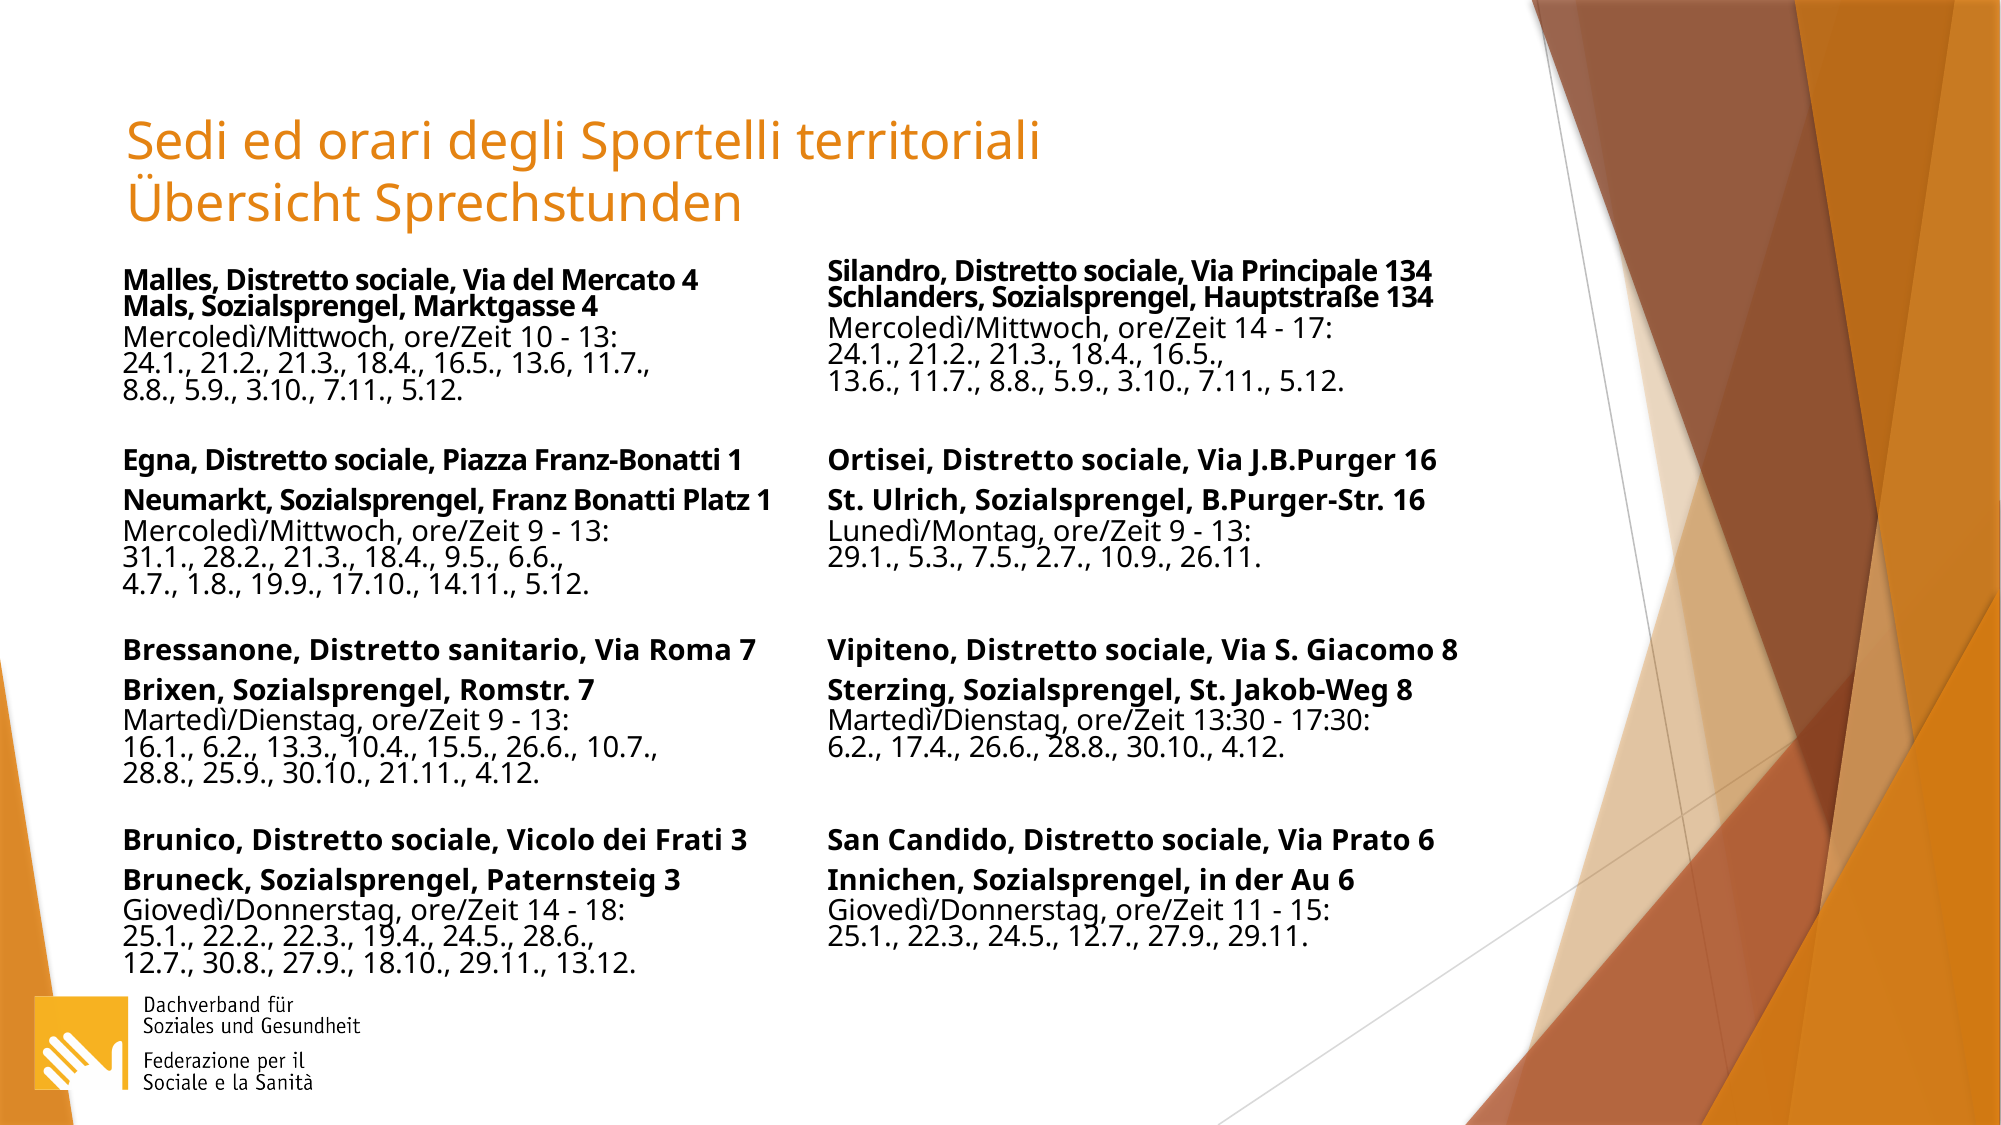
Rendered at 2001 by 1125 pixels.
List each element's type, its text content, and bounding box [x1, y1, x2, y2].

table_cell Ortisei, Distretto sociale, Via J.B.Purger 16 St. Ulrich, Sozialsprengel, B.Purger-Str. 16 Lunedì/Montag, ore/Zeit 9 - 13: 29.1., 5.3., 7.5., 2.7., 10.9., 26.11. [816, 440, 1521, 629]
picture [30, 991, 366, 1095]
table_cell Bressanone, Distretto sanitario, Via Roma 7 Brixen, Sozialsprengel, Romstr. 7 Martedì/Dienstag, ore/Zeit 9 - 13: 16.1., 6.2., 13.3., 10.4., 15.5., 26.6., 10.7., 28.8., 25.9., 30.10., 21.11., 4.12. [111, 629, 816, 819]
title Sedi ed orari degli Sportelli territoriali Übersicht Sprechstunden [111, 99, 1522, 317]
table_cell Brunico, Distretto sociale, Vicolo dei Frati 3 Bruneck, Sozialsprengel, Paternsteig 3 Giovedì/Donnerstag, ore/Zeit 14 - 18: 25.1., 22.2., 22.3., 19.4., 24.5., 28.6., 12.7., 30.8., 27.9., 18.10., 29.11., 13.12. [111, 819, 816, 1026]
table_cell Vipiteno, Distretto sociale, Via S. Giacomo 8 Sterzing, Sozialsprengel, St. Jakob-Weg 8 Martedì/Dienstag, ore/Zeit 13:30 - 17:30: 6.2., 17.4., 26.6., 28.8., 30.10., 4.12. [816, 629, 1521, 819]
table_cell San Candido, Distretto sociale, Via Prato 6 Innichen, Sozialsprengel, in der Au 6 Giovedì/Donnerstag, ore/Zeit 11 - 15: 25.1., 22.3., 24.5., 12.7., 27.9., 29.11. [816, 819, 1521, 1026]
table_header Malles, Distretto sociale, Via del Mercato 4 Mals, Sozialsprengel, Marktgasse 4 Mercoledì/Mittwoch, ore/Zeit 10 - 13: 24.1., 21.2., 21.3., 18.4., 16.5., 13.6, 11.7., 8.8., 5.9., 3.10., 7.11., 5.12. [111, 250, 816, 440]
table_header Silandro, Distretto sociale, Via Principale 134 Schlanders, Sozialsprengel, Hauptstraße 134 Mercoledì/Mittwoch, ore/Zeit 14 - 17: 24.1., 21.2., 21.3., 18.4., 16.5., 13.6., 11.7., 8.8., 5.9., 3.10., 7.11., 5.12. [816, 250, 1521, 440]
table_cell Egna, Distretto sociale, Piazza Franz-Bonatti 1 Neumarkt, Sozialsprengel, Franz Bonatti Platz 1 Mercoledì/Mittwoch, ore/Zeit 9 - 13: 31.1., 28.2., 21.3., 18.4., 9.5., 6.6., 4.7., 1.8., 19.9., 17.10., 14.11., 5.12. [111, 440, 816, 629]
